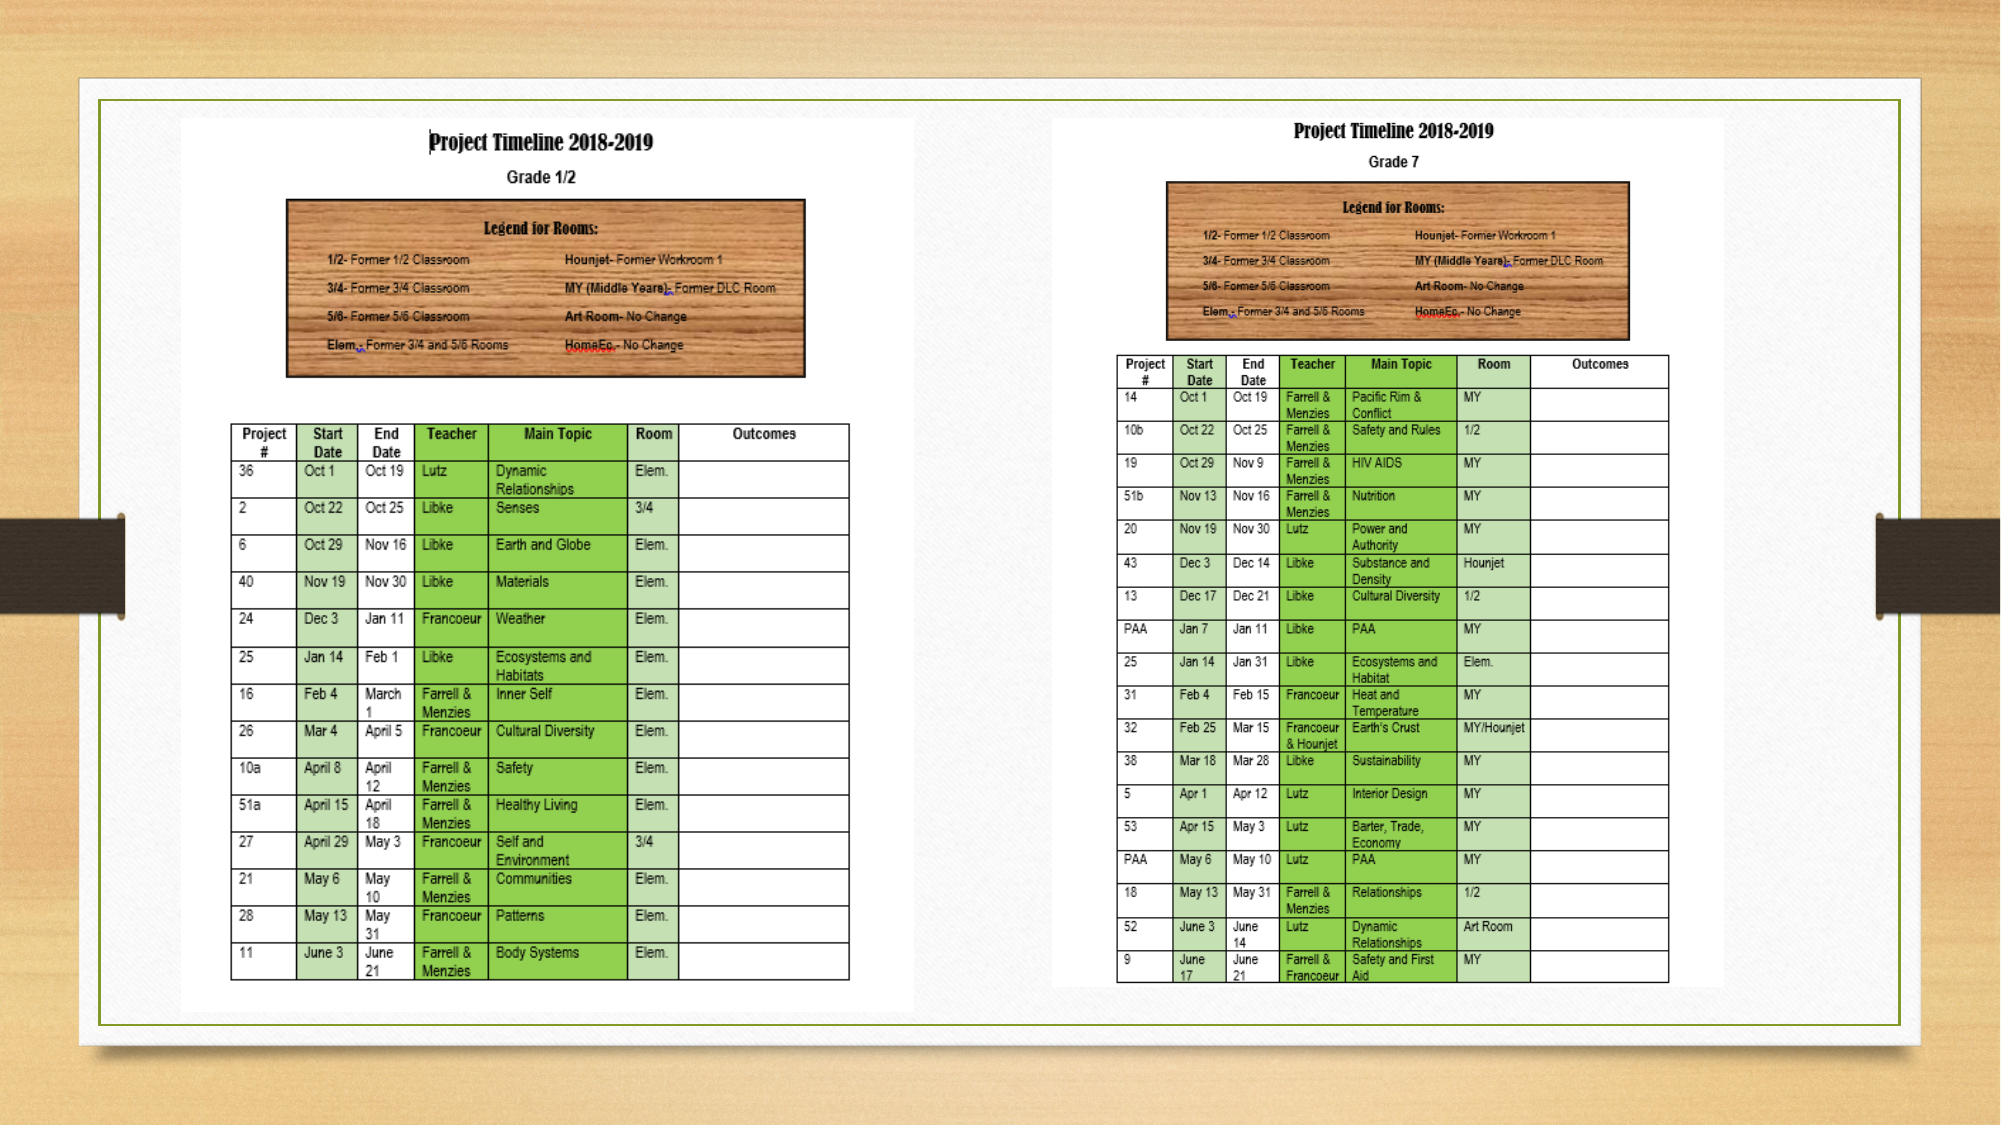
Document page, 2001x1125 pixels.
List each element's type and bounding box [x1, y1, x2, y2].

picture [0, 0, 2001, 1125]
list [180, 118, 914, 1013]
